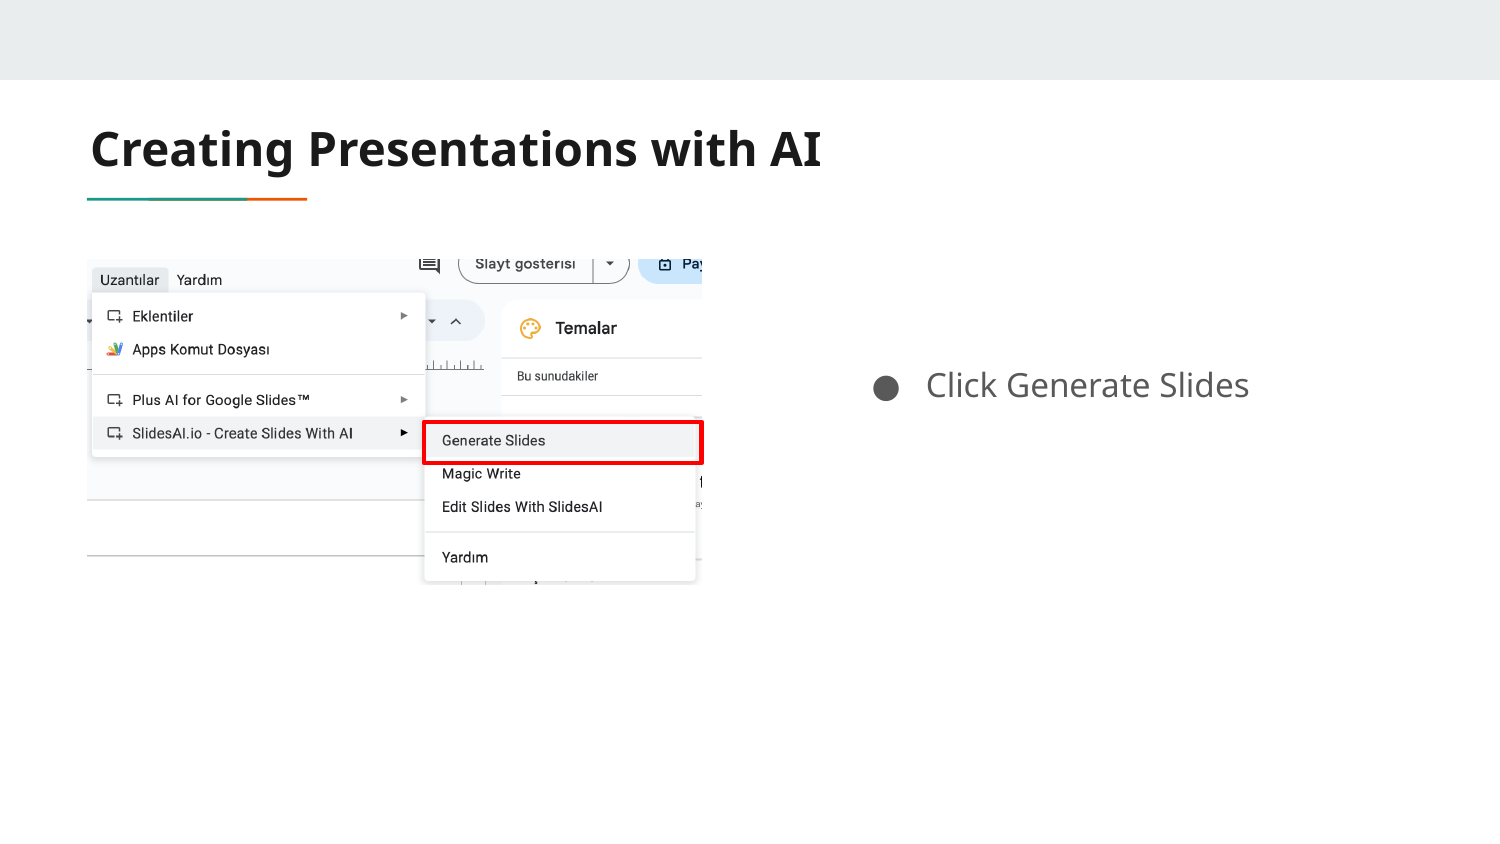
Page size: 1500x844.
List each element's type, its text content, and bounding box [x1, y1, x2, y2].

text_box Click Generate Slides [835, 329, 1447, 420]
title Creating Presentations with AI [75, 103, 1337, 192]
picture [87, 258, 703, 585]
